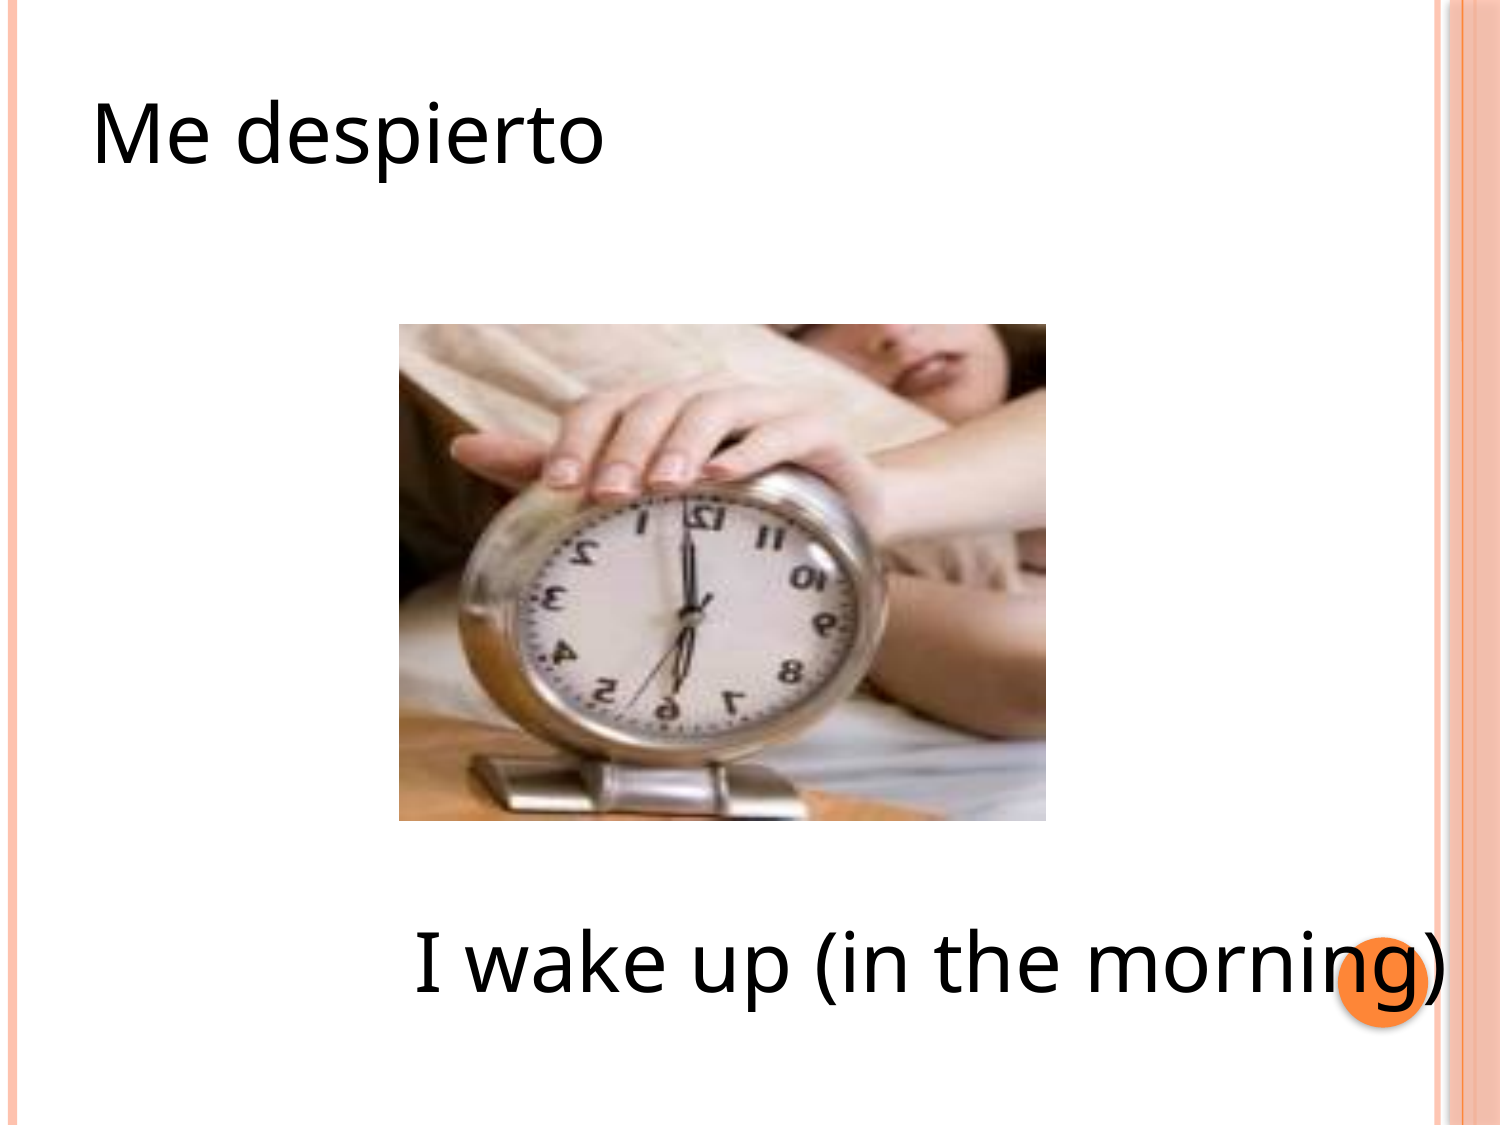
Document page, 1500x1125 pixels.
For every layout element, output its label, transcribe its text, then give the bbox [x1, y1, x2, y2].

text_box I wake up (in the morning) [399, 874, 1500, 1062]
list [399, 324, 1046, 821]
title Me despierto [75, 45, 1300, 233]
